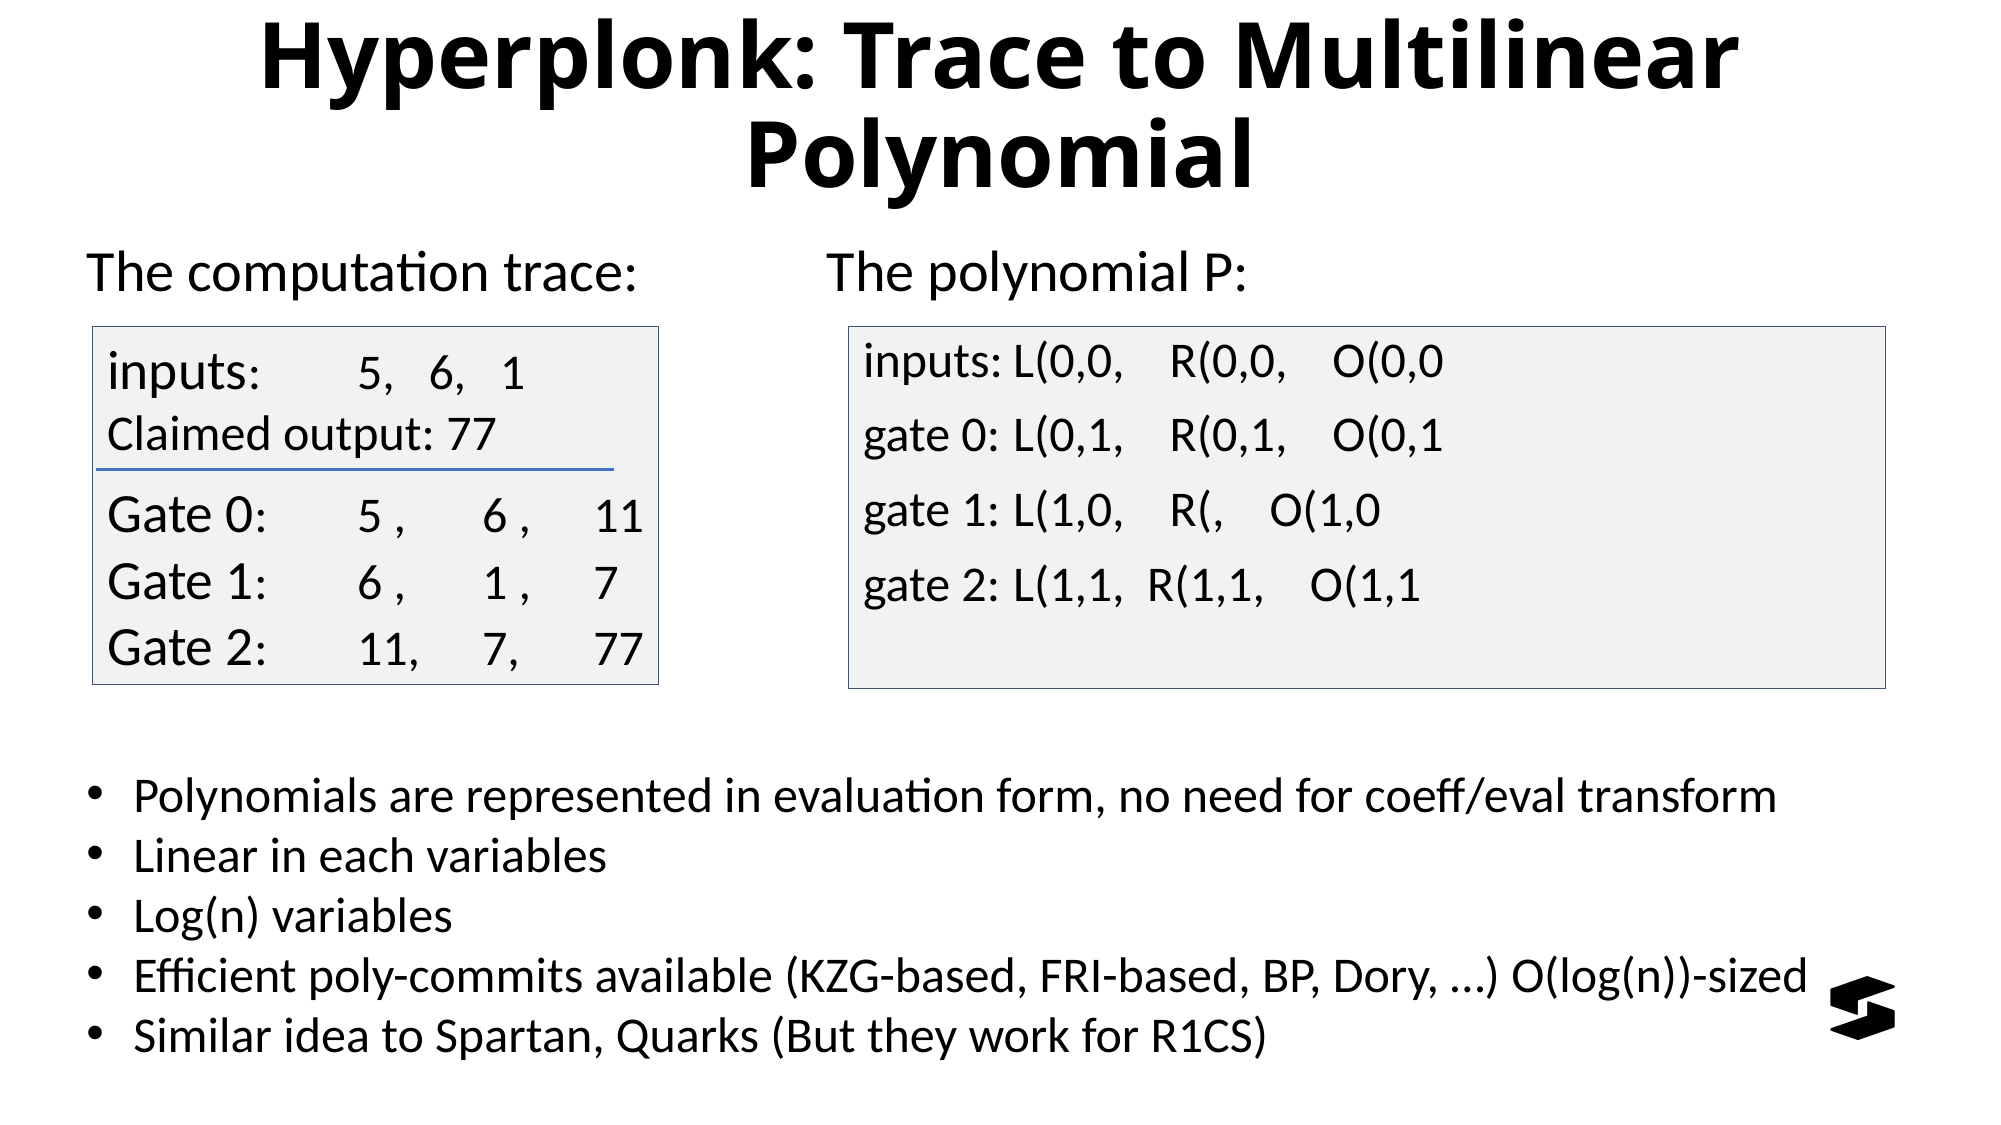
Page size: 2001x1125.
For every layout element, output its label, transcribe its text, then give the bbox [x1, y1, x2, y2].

text_box Polynomials are represented in evaluation form, no need for coeff/eval transform Linear in each variables Log(n) variables Efficient poly-commits available (KZG-based, FRI-based, BP, Dory, …) O(log(n))-sized Similar idea to Spartan, Quarks (But they work for R1CS) [71, 754, 1971, 1070]
title Hyperplonk: Trace to Multilinear Polynomial [0, 0, 2000, 218]
text_box The computation trace: [71, 233, 774, 370]
text_box inputs: 5, 6, 1 Claimed output: 77 Gate 0: 5 , 6 , 11 Gate 1: 6 , 1 , 7 Gate 2: 11, 7, 77 [92, 326, 659, 685]
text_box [811, 233, 1886, 689]
